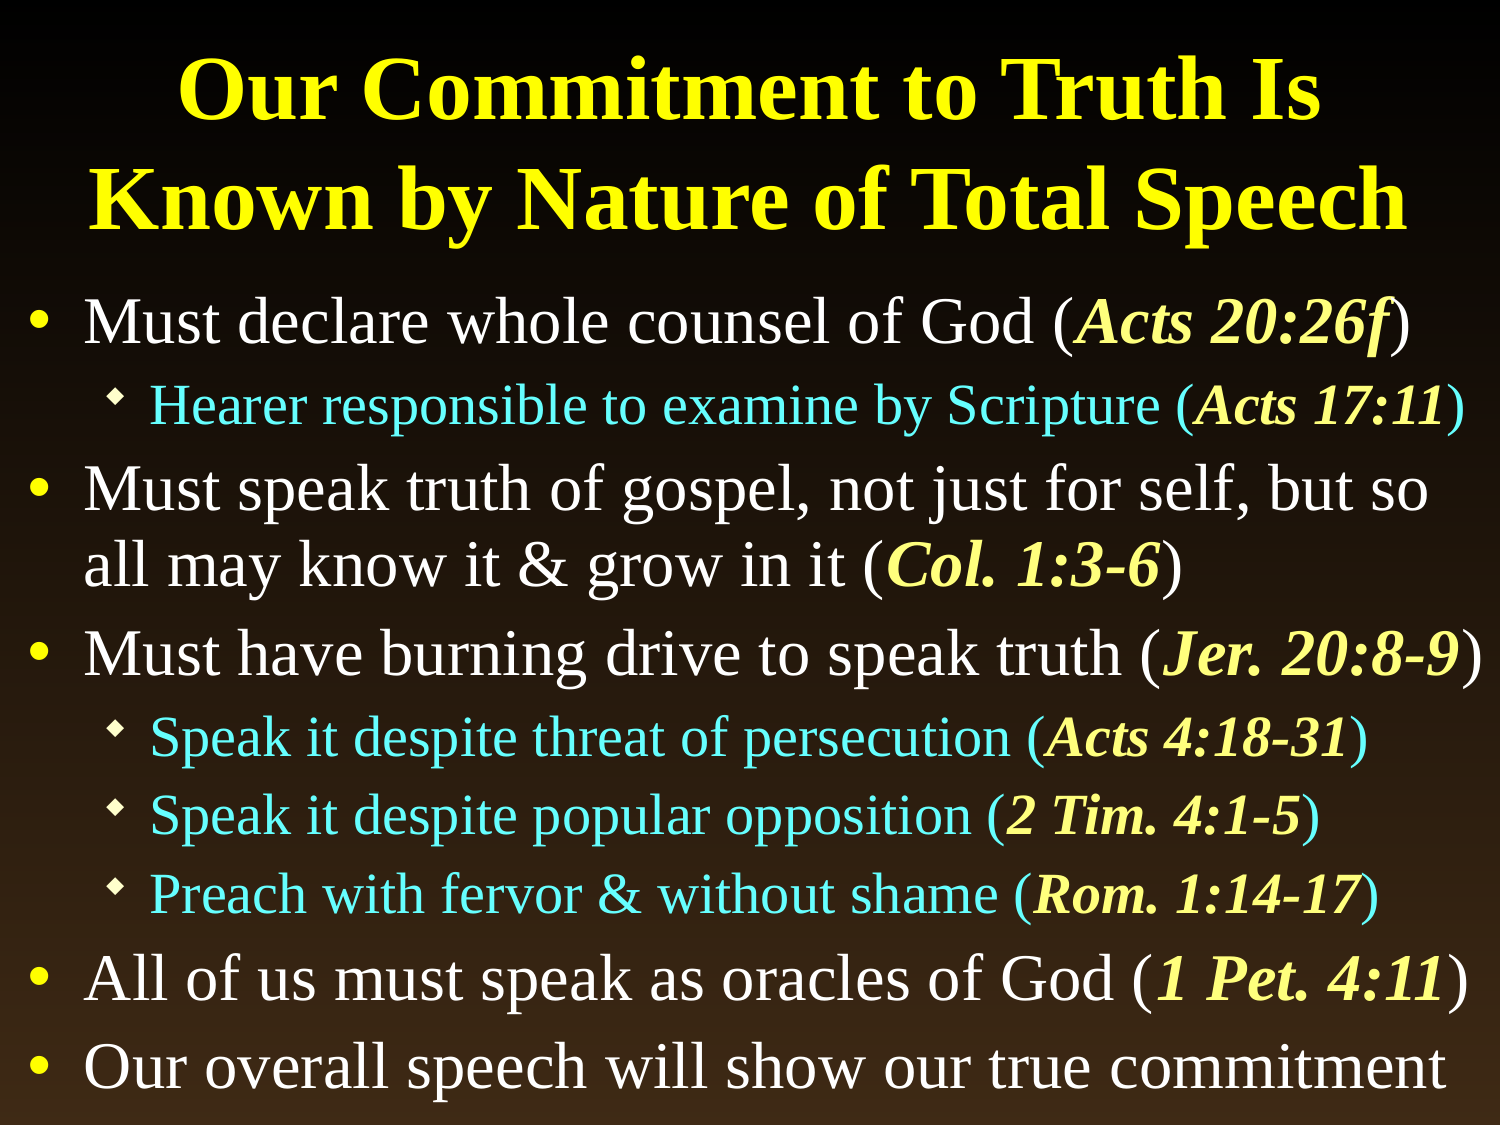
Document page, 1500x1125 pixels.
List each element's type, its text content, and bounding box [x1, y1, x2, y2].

list Must declare whole counsel of God (Acts 20:26f) Hearer responsible to examine by Scripture (Acts 17:11) Must speak truth of gospel, not just for self, but so all may know it & grow in it (Col. 1:3-6) Must have burning drive to speak truth (Jer. 20:8-9) Speak it despite threat of persecution (Acts 4:18-31) Speak it despite popular opposition (2 Tim. 4:1-5) Preach with fervor & without shame (Rom. 1:14-17) All of us must speak as oracles of God (1 Pet. 4:11) Our overall speech will show our true commitment [12, 275, 1500, 1113]
title Our Commitment to Truth Is Known by Nature of Total Speech [62, 24, 1438, 250]
